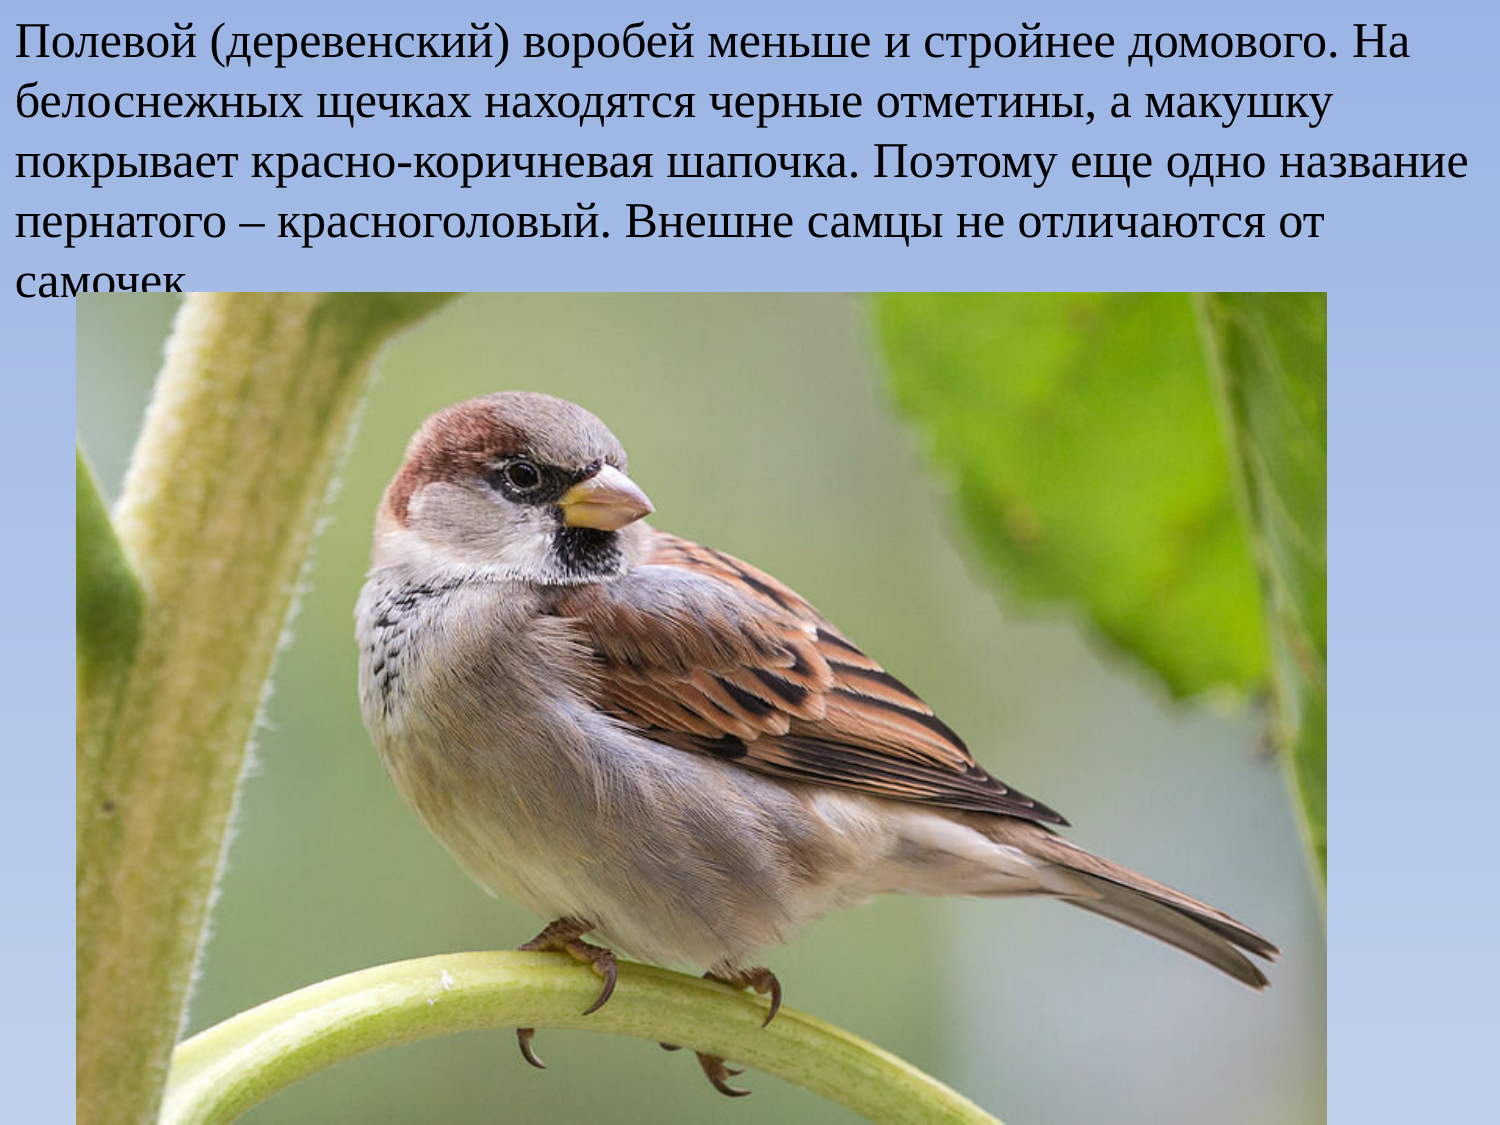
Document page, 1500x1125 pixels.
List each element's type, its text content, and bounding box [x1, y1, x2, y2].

text_box Полевой (деревенский) воробей меньше и стройнее домового. На белоснежных щечках находятся черные отметины, а макушку покрывает красно-коричневая шапочка. Поэтому еще одно название пернатого – красноголовый. Внешне самцы не отличаются от самочек. [0, 0, 1500, 315]
picture [76, 291, 1327, 1125]
